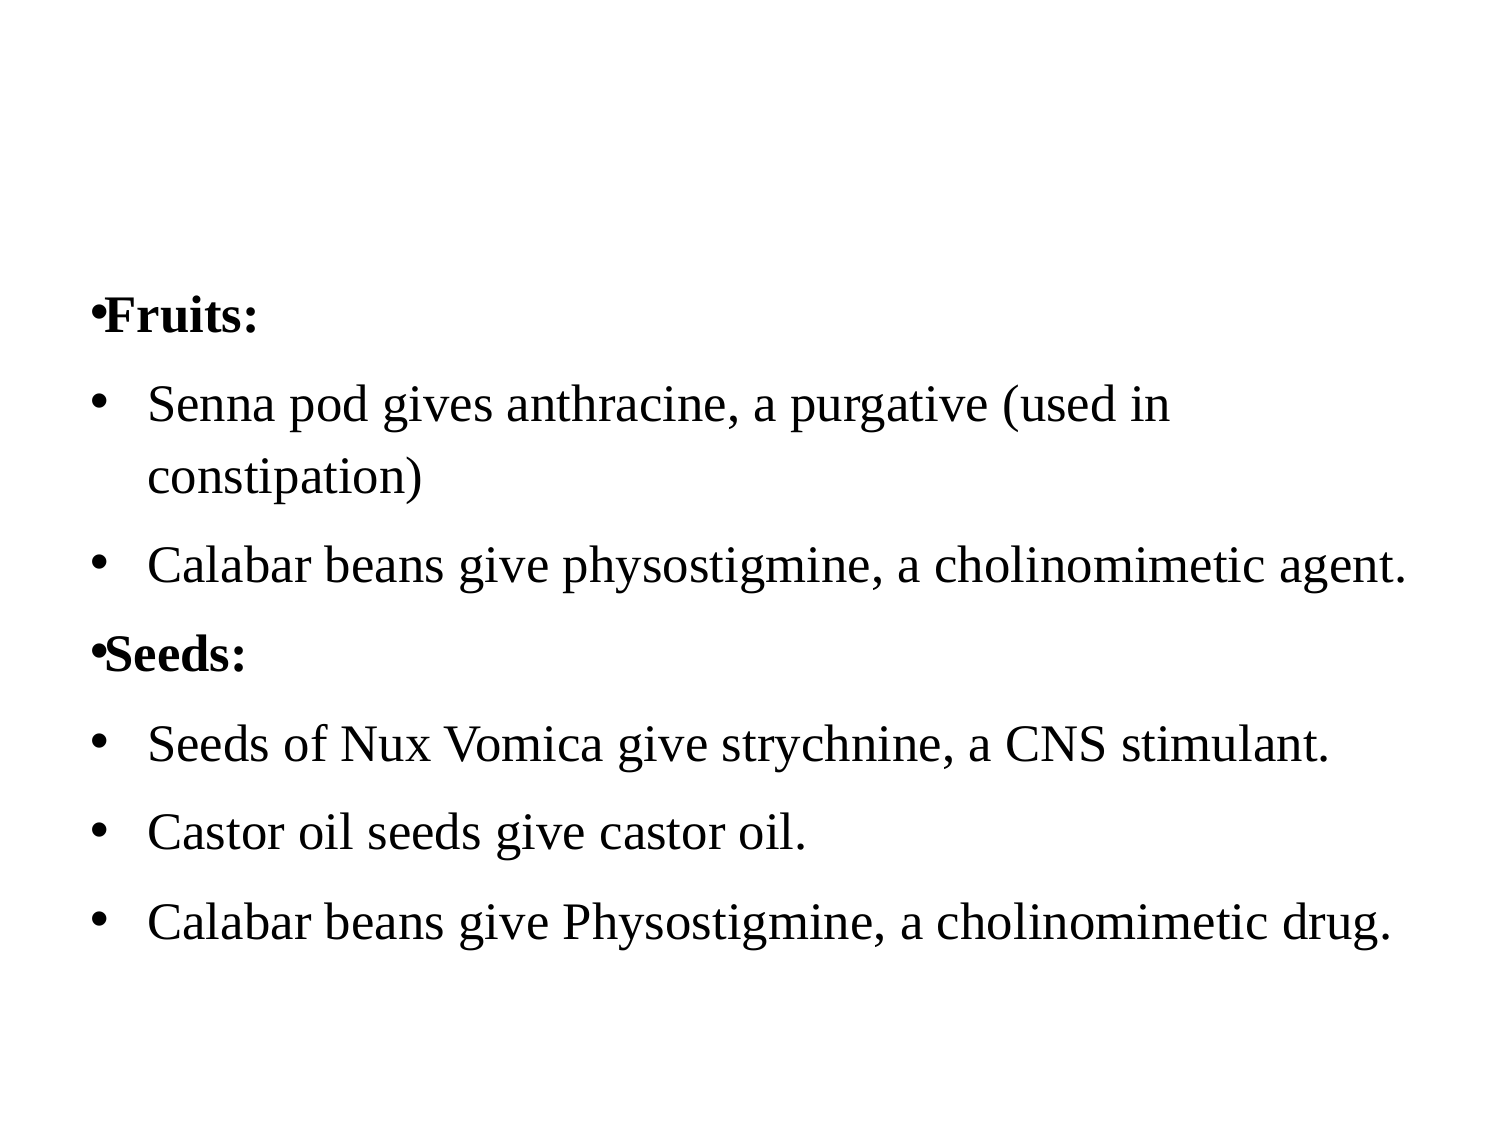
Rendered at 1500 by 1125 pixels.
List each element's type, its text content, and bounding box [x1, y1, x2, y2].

list Fruits: Senna pod gives anthracine, a purgative (used in constipation) Calabar beans give physostigmine, a cholinomimetic agent. Seeds: Seeds of Nux Vomica give strychnine, a CNS stimulant. Castor oil seeds give castor oil. Calabar beans give Physostigmine, a cholinomimetic drug. [75, 262, 1425, 1005]
